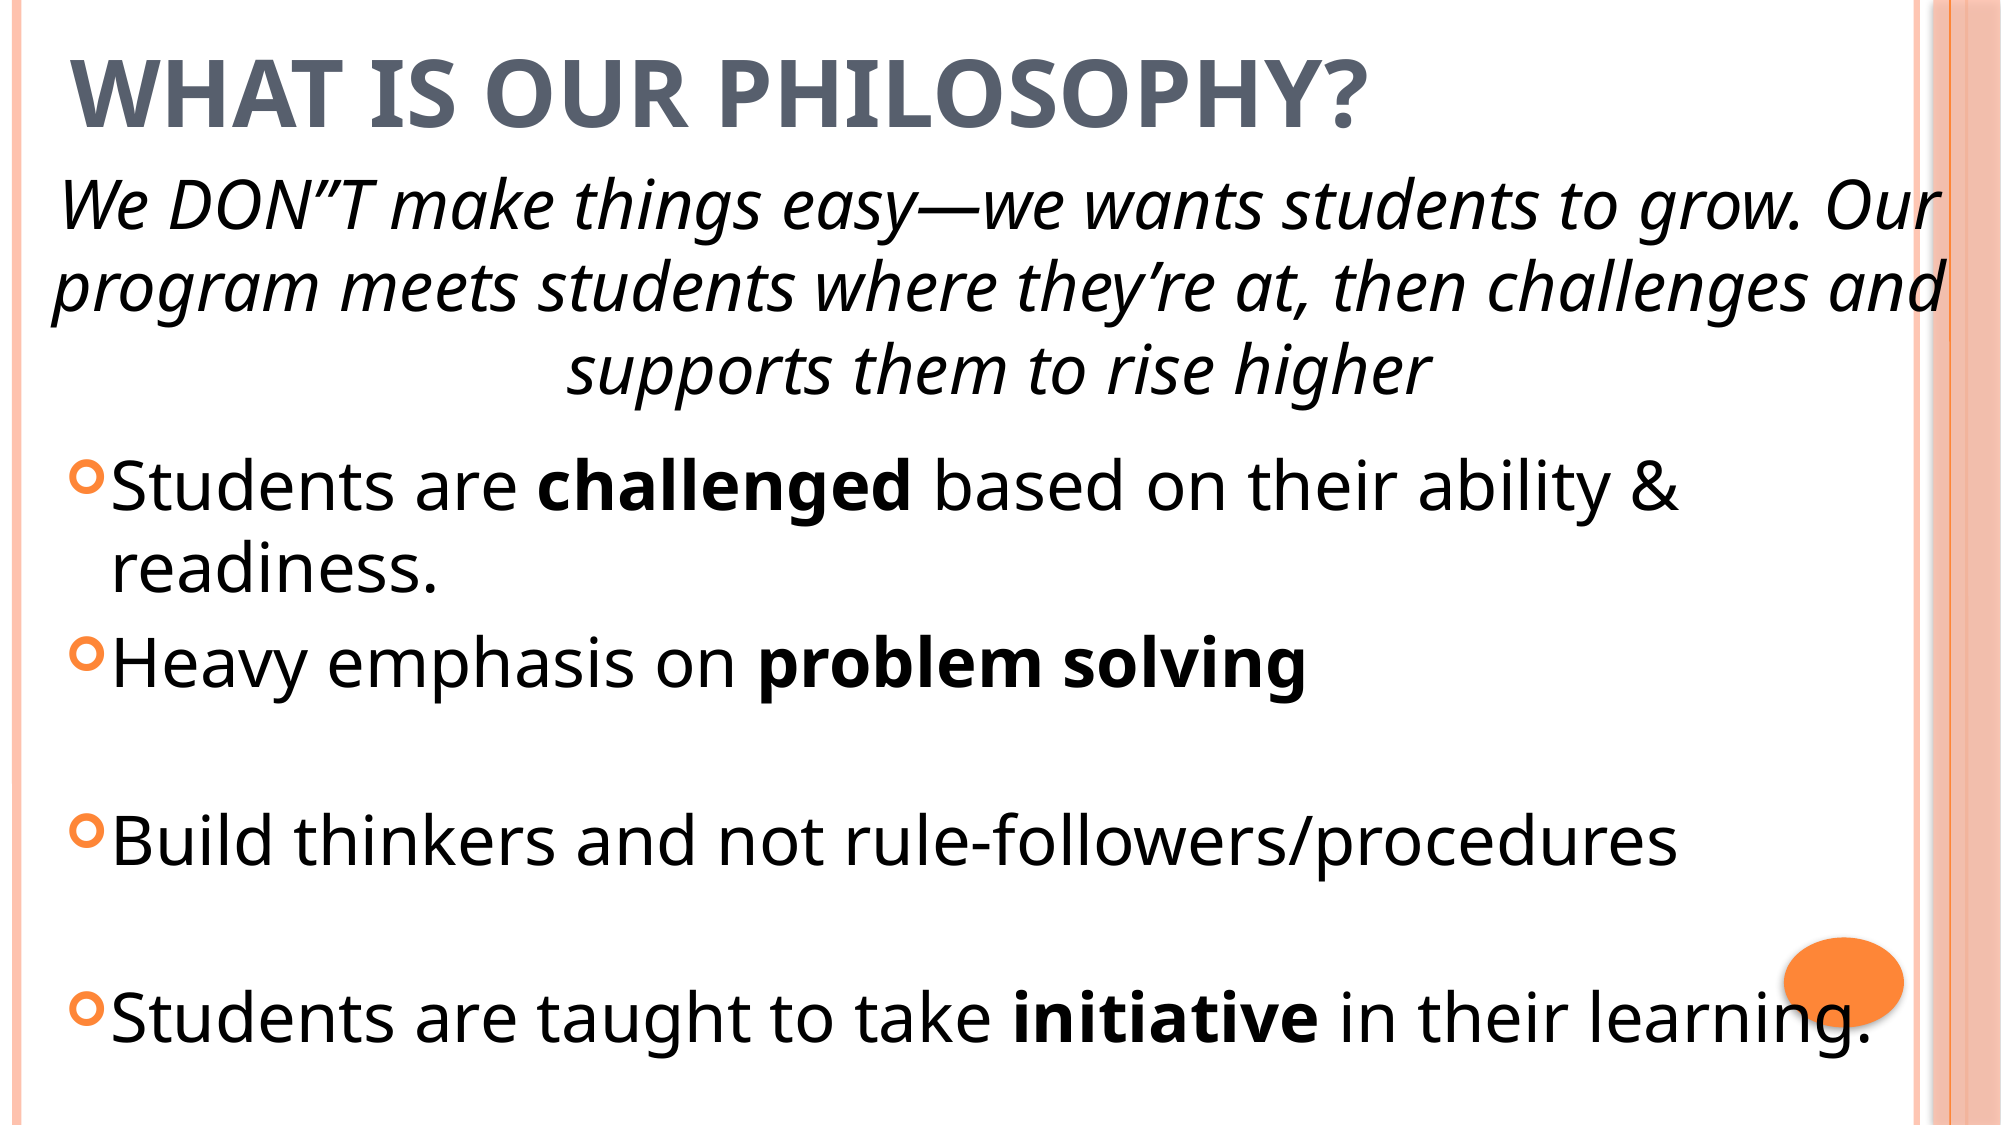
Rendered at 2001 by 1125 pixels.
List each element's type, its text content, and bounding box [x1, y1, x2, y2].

title What is Our Philosophy? [55, 14, 1734, 153]
list We DON”T make things easy—we wants students to grow. Our program meets students where they’re at, then challenges and supports them to rise higher [16, 153, 1984, 470]
text_box Students are challenged based on their ability & readiness. Heavy emphasis on problem solving Build thinkers and not rule-followers/procedures Students are taught to take initiative in their learning. [50, 434, 1984, 1111]
